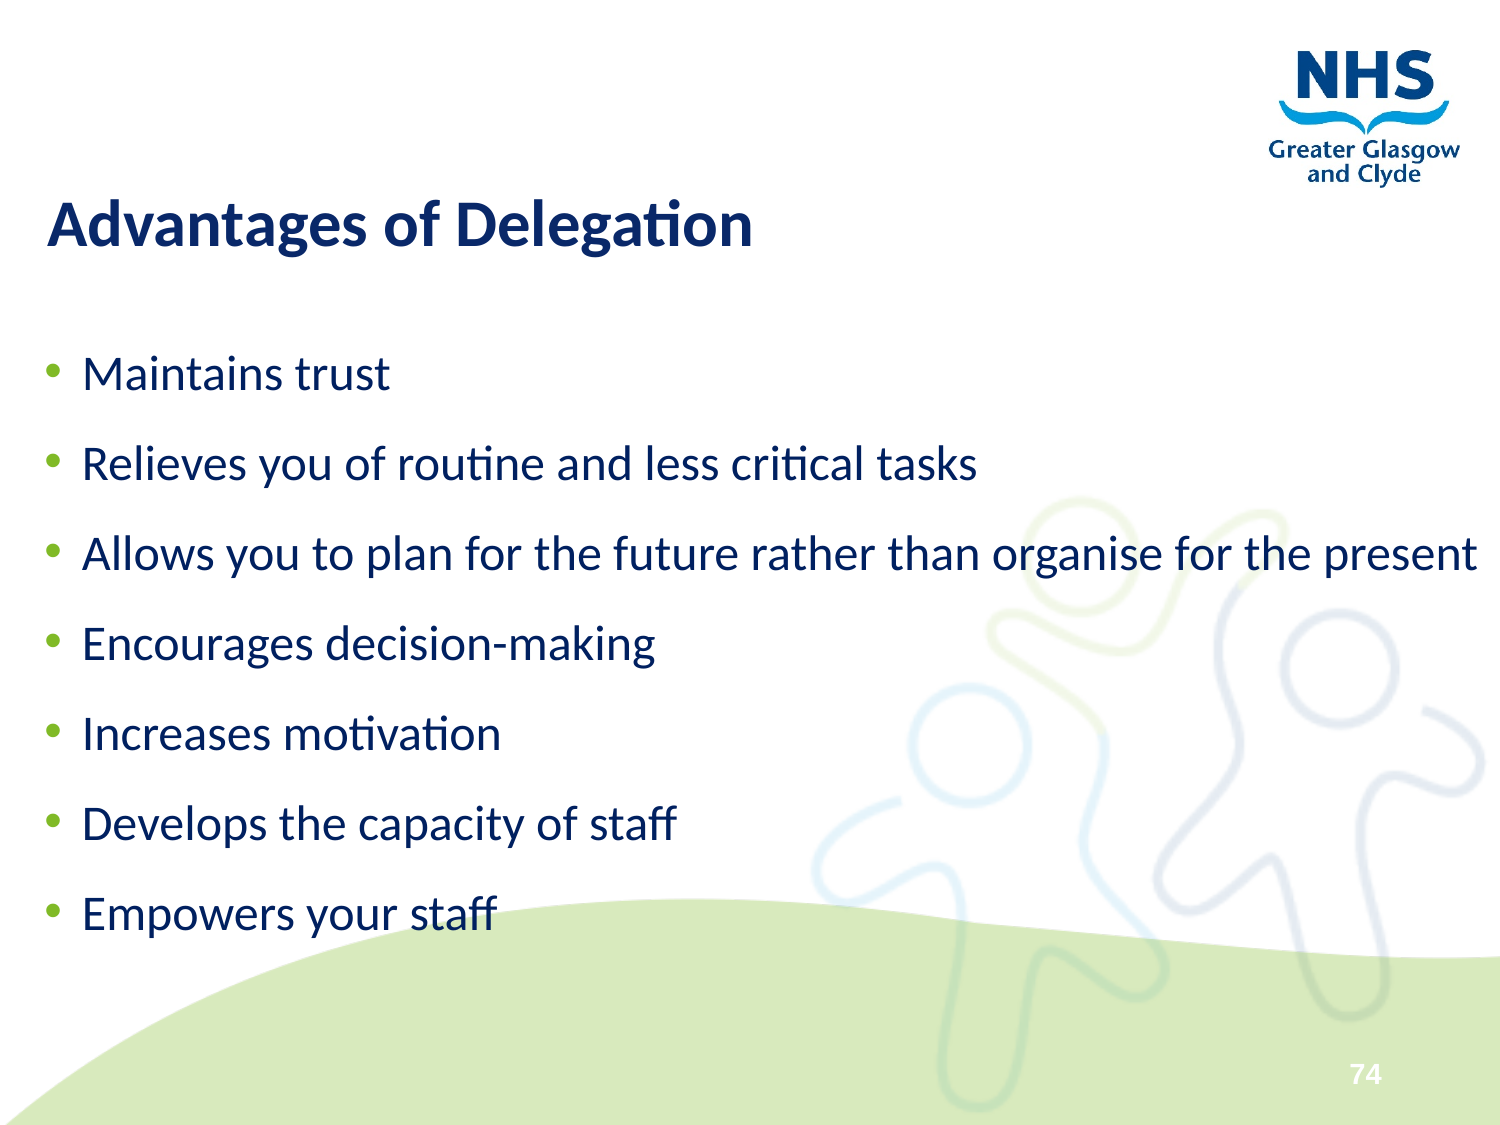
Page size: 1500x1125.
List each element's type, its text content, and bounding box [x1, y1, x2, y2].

picture [0, 894, 1500, 1125]
slide_number 74 [1059, 1042, 1397, 1103]
list Maintains trust Relieves you of routine and less critical tasks Allows you to plan for the future rather than organise for the present Encourages decision-making Increases motivation Develops the capacity of staff Empowers your staff [29, 302, 1500, 965]
title Advantages of Delegation [0, 180, 1128, 269]
picture [1268, 50, 1460, 188]
